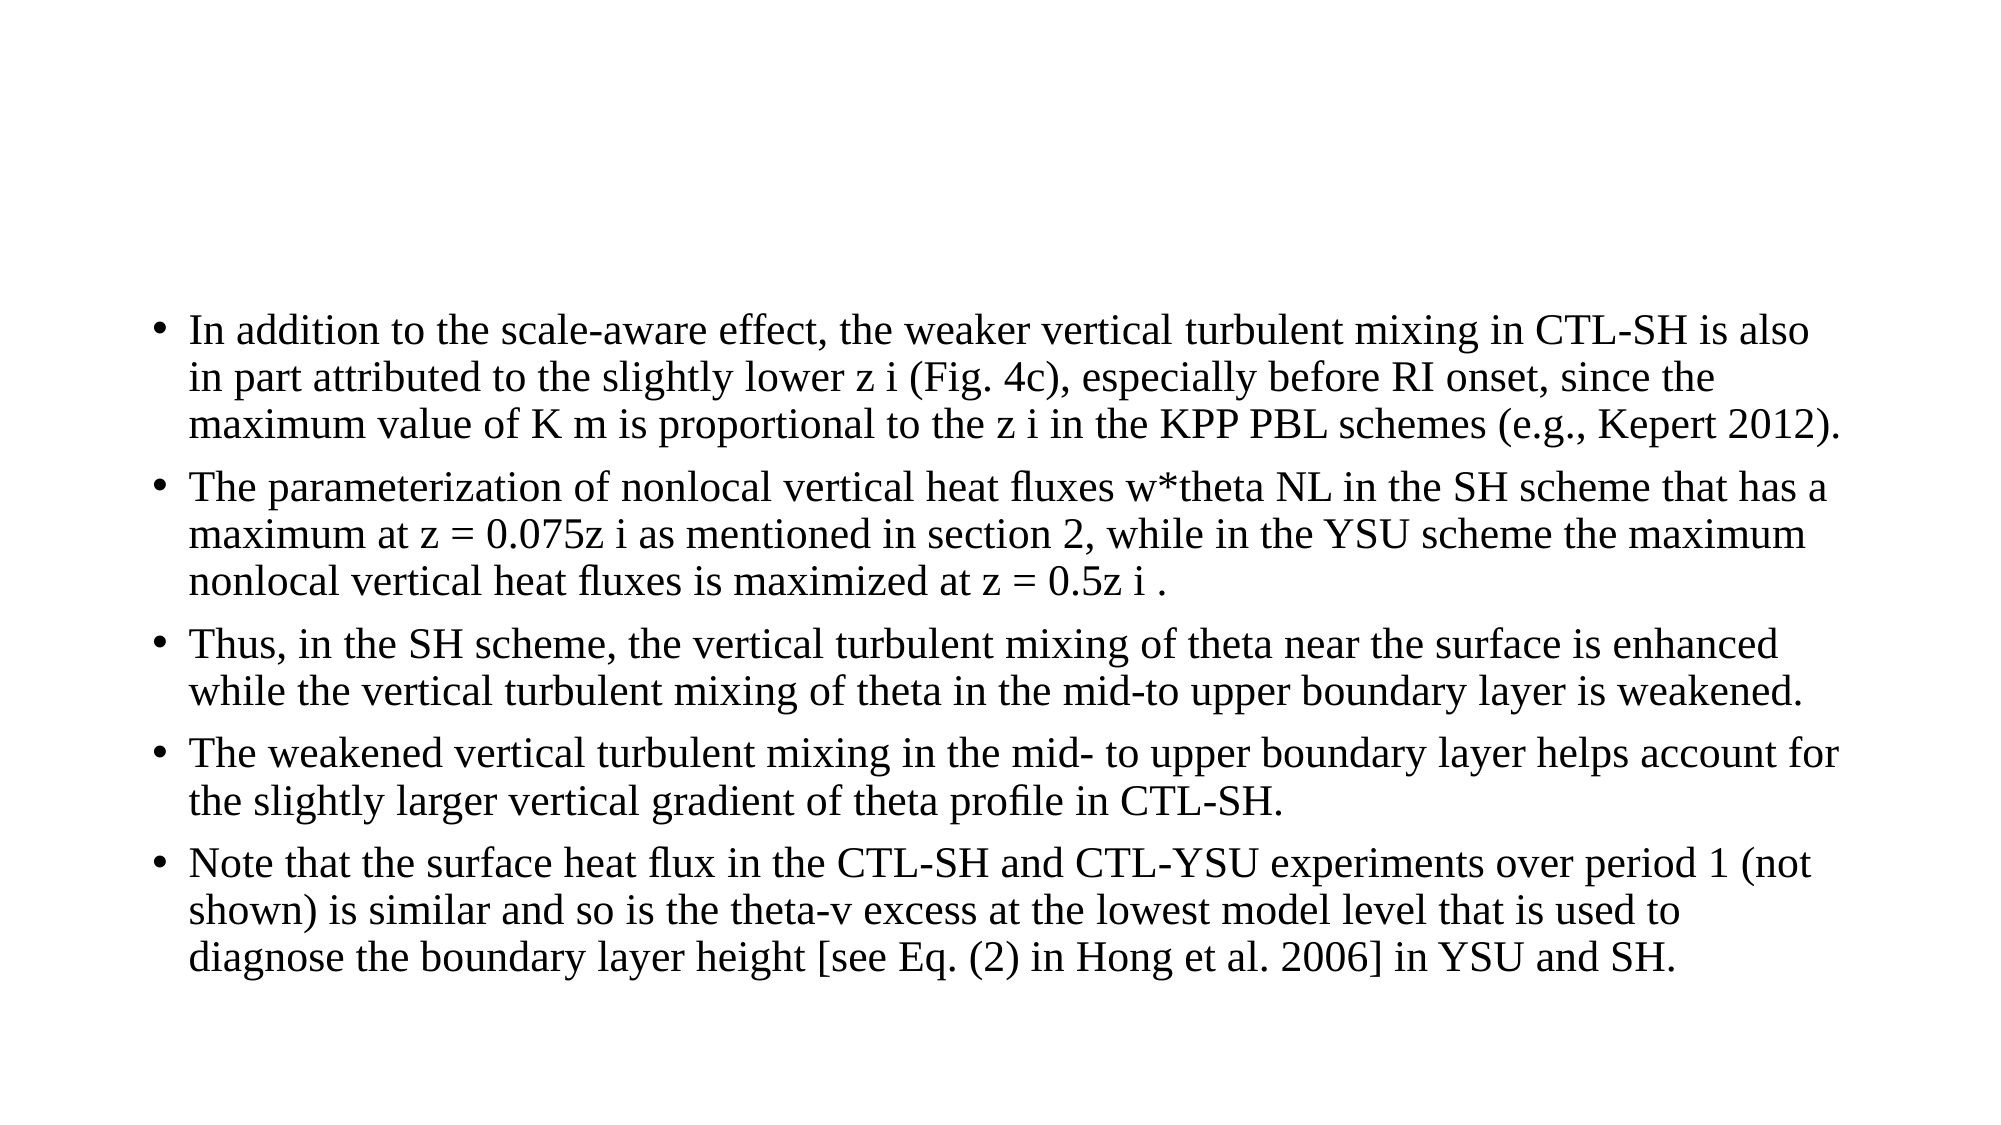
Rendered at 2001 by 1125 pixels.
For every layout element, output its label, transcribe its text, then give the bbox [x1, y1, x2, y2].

list In addition to the scale-aware effect, the weaker vertical turbulent mixing in CTL-SH is also in part attributed to the slightly lower z i (Fig. 4c), especially before RI onset, since the maximum value of K m is proportional to the z i in the KPP PBL schemes (e.g., Kepert 2012). The parameterization of nonlocal vertical heat ﬂuxes w*theta NL in the SH scheme that has a maximum at z = 0.075z i as mentioned in section 2, while in the YSU scheme the maximum nonlocal vertical heat ﬂuxes is maximized at z = 0.5z i . Thus, in the SH scheme, the vertical turbulent mixing of theta near the surface is enhanced while the vertical turbulent mixing of theta in the mid-to upper boundary layer is weakened. The weakened vertical turbulent mixing in the mid- to upper boundary layer helps account for the slightly larger vertical gradient of theta proﬁle in CTL-SH. Note that the surface heat ﬂux in the CTL-SH and CTL-YSU experiments over period 1 (not shown) is similar and so is the theta-v excess at the lowest model level that is used to diagnose the boundary layer height [see Eq. (2) in Hong et al. 2006] in YSU and SH. [137, 299, 1863, 1014]
